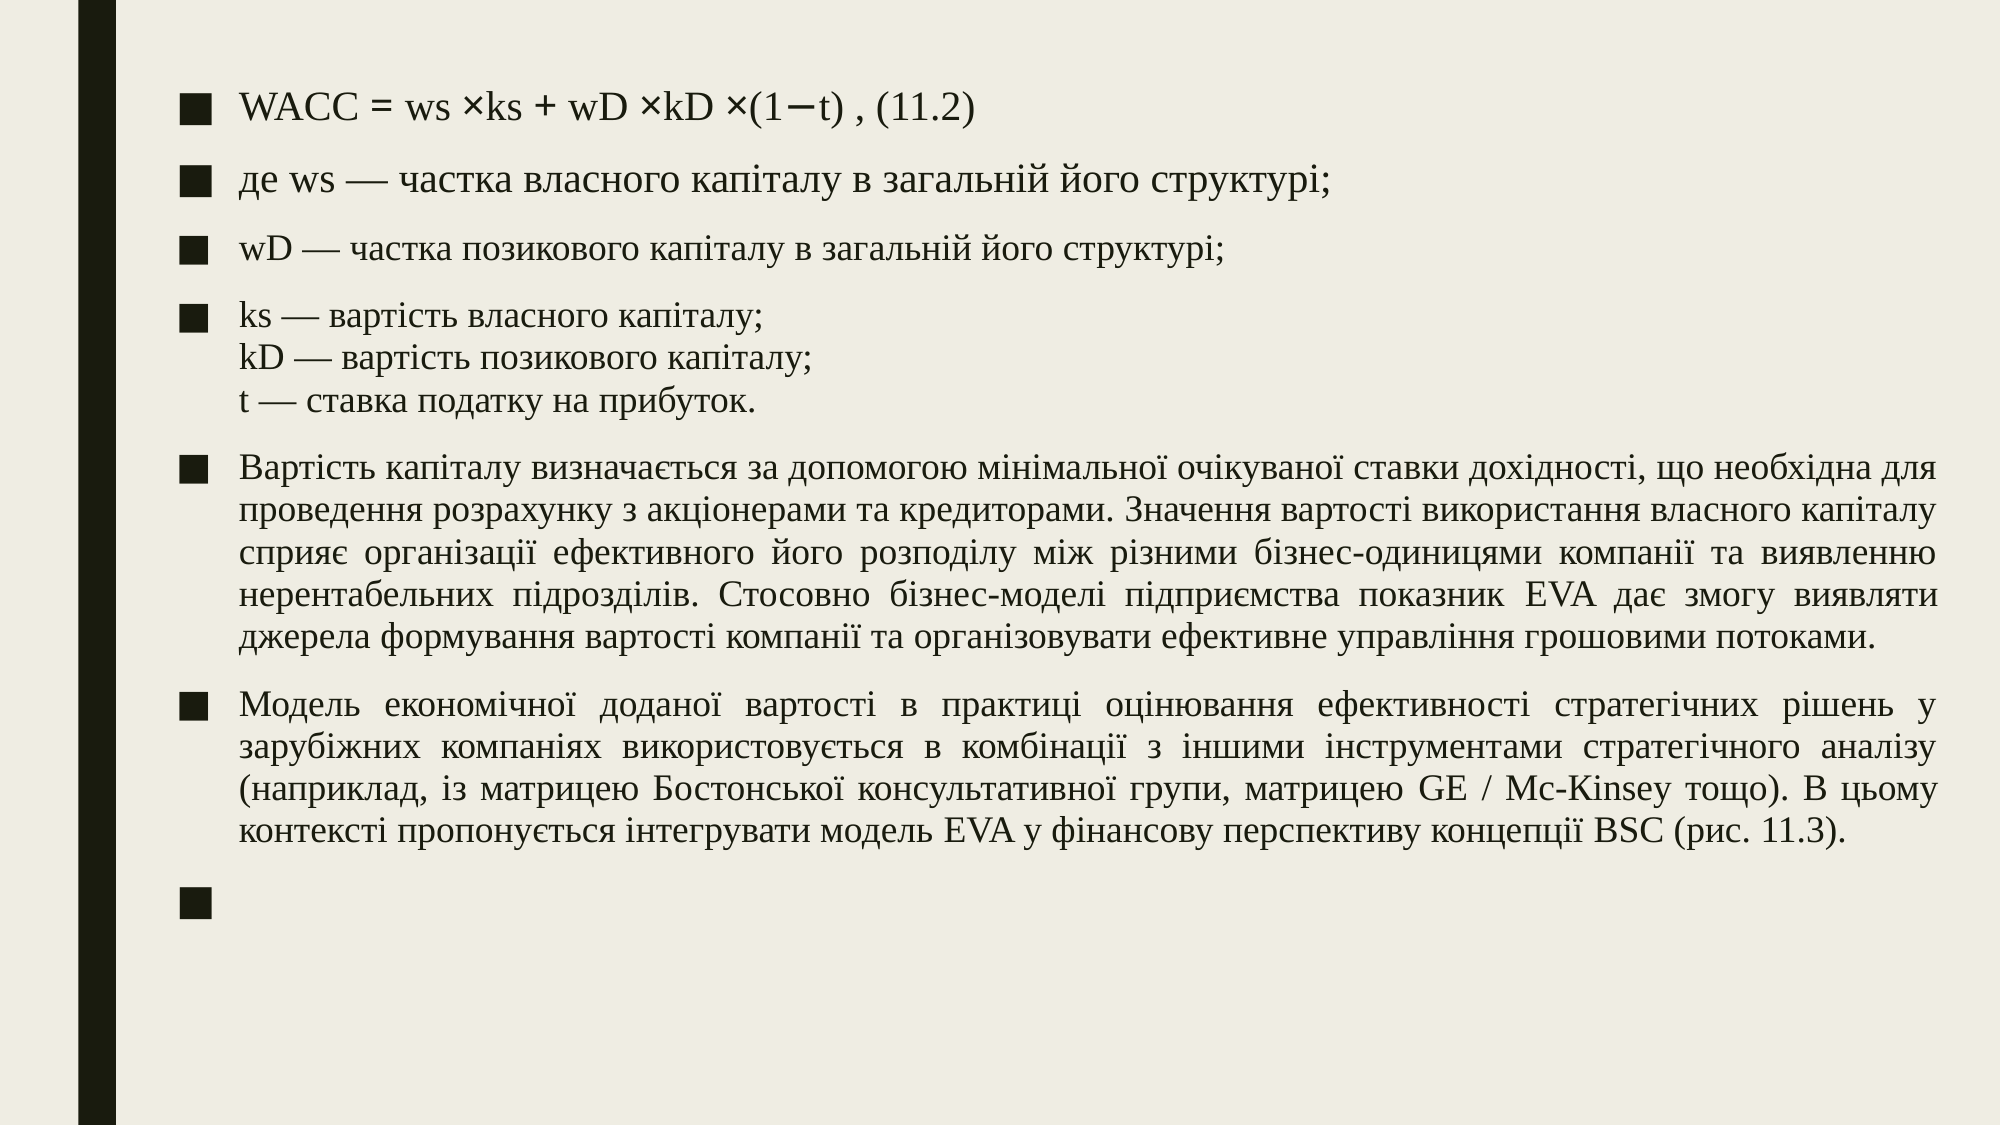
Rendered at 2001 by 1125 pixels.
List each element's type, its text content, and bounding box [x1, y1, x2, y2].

list WACC = ws ×ks + wD ×kD ×(1−t) , (11.2) де ws — частка власного капіталу в загальній його структурі; wD — частка позикового капіталу в загальній його структурі; ks — вартість власного капіталу; kD — вартість позикового капіталу; t — ставка податку на прибуток. Вартість капіталу визначається за допомогою мінімальної очікуваної ставки дохідності, що необхідна для проведення розрахунку з акціонерами та кредиторами. Значення вартості використання власного капіталу сприяє організації ефективного його розподілу між різними бізнес-одиницями компанії та виявленню нерентабельних підрозділів. Стосовно бізнес-моделі підприємства показник EVA дає змогу виявляти джерела формування вартості компанії та організовувати ефективне управління грошовими потоками. Модель економічної доданої вартості в практиці оцінювання ефективності стратегічних рішень у зарубіжних компаніях використовується в комбінації з іншими інструментами стратегічного аналізу (наприклад, із матрицею Бостонської консультативної групи, матрицею GE / Mc-Кinsey тощо). В цьому контексті пропонується інтегрувати модель EVA у фінансову перспективу концепції BSC (рис. 11.3). [160, 75, 1954, 1071]
